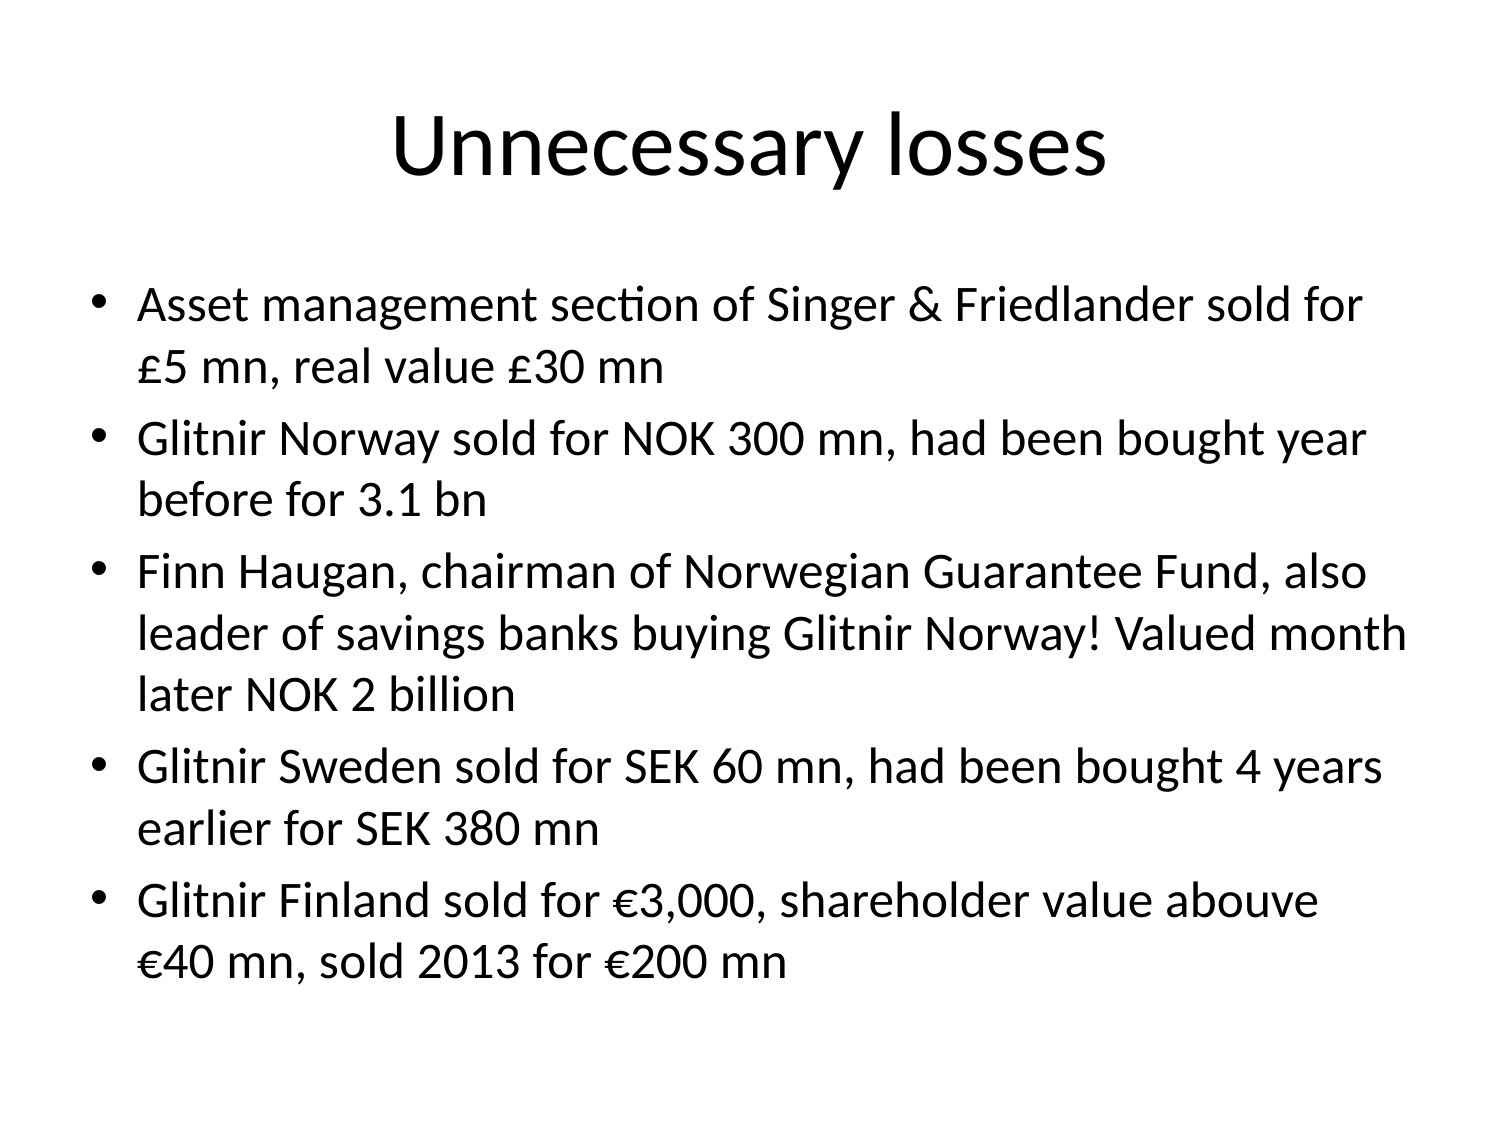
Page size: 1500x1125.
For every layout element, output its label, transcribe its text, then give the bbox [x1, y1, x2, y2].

title Unnecessary losses [75, 45, 1425, 233]
list Asset management section of Singer & Friedlander sold for £5 mn, real value £30 mn Glitnir Norway sold for NOK 300 mn, had been bought year before for 3.1 bn Finn Haugan, chairman of Norwegian Guarantee Fund, also leader of savings banks buying Glitnir Norway! Valued month later NOK 2 billion Glitnir Sweden sold for SEK 60 mn, had been bought 4 years earlier for SEK 380 mn Glitnir Finland sold for €3,000, shareholder value abouve €40 mn, sold 2013 for €200 mn [75, 262, 1425, 1005]
